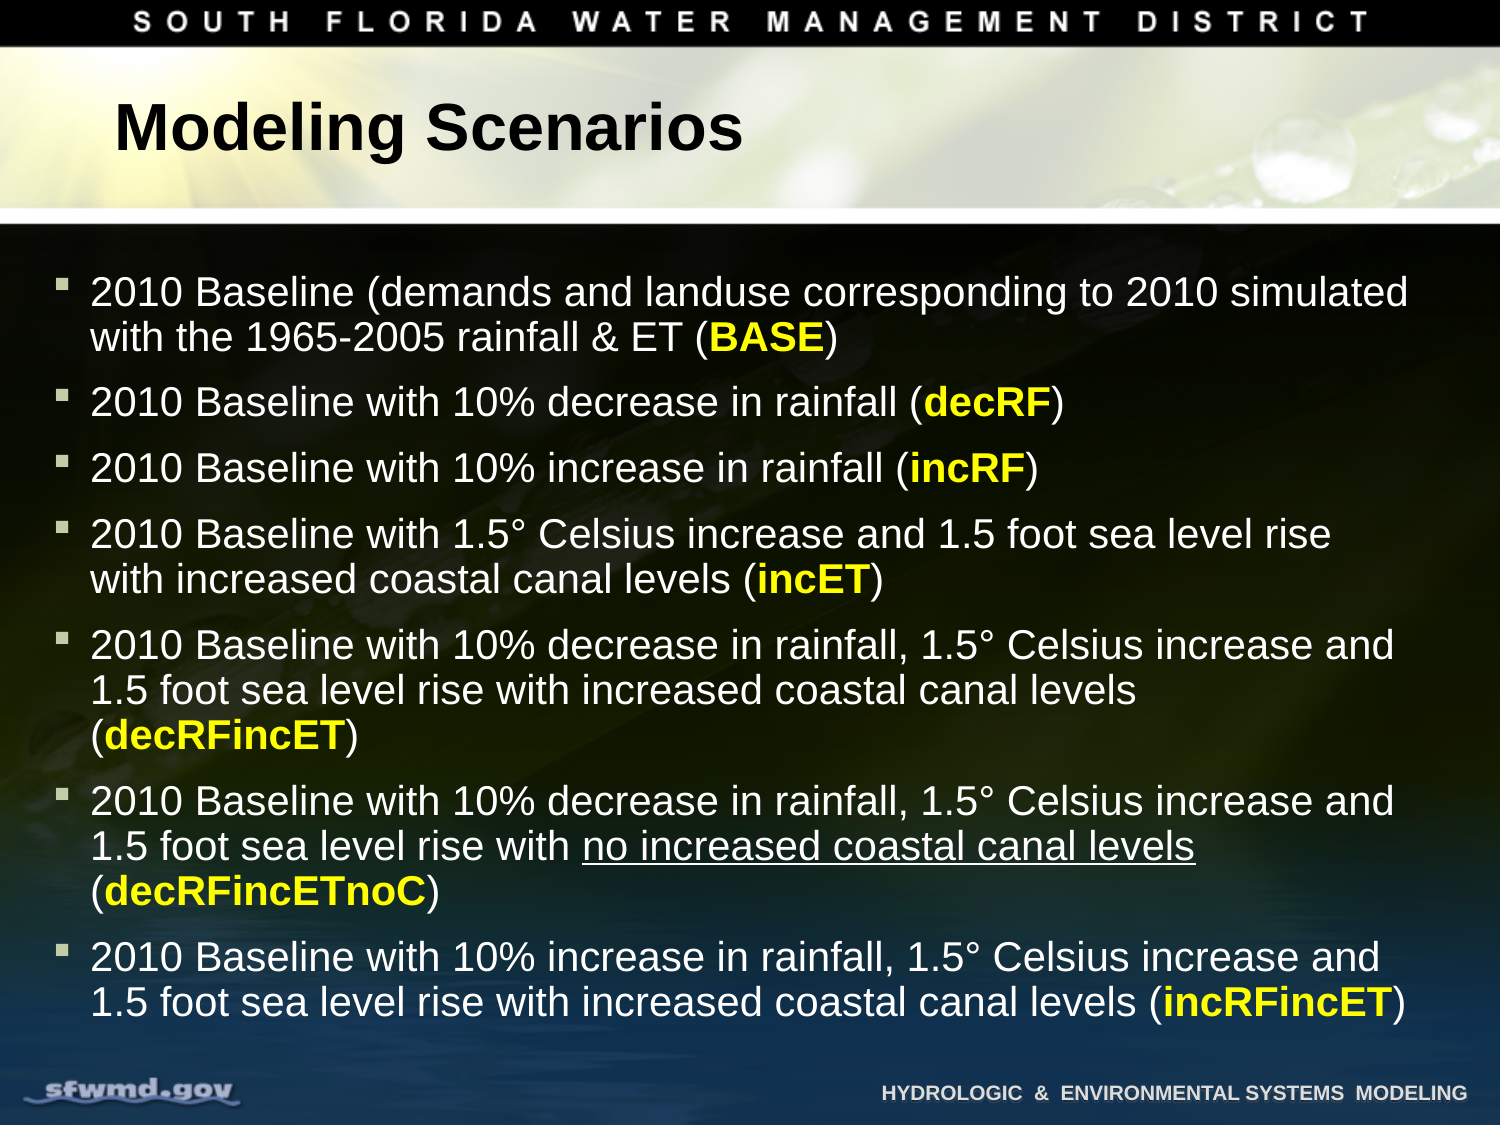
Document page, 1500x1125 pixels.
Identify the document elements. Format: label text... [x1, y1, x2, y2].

title Modeling Scenarios [99, 49, 1426, 213]
picture [0, 0, 1500, 1125]
list 2010 Baseline (demands and landuse corresponding to 2010 simulated with the 1965-2005 rainfall & ET (BASE) 2010 Baseline with 10% decrease in rainfall (decRF) 2010 Baseline with 10% increase in rainfall (incRF) 2010 Baseline with 1.5° Celsius increase and 1.5 foot sea level rise with increased coastal canal levels (incET) 2010 Baseline with 10% decrease in rainfall, 1.5° Celsius increase and 1.5 foot sea level rise with increased coastal canal levels (decRFincET) 2010 Baseline with 10% decrease in rainfall, 1.5° Celsius increase and 1.5 foot sea level rise with no increased coastal canal levels (decRFincETnoC) 2010 Baseline with 10% increase in rainfall, 1.5° Celsius increase and 1.5 foot sea level rise with increased coastal canal levels (incRFincET) [37, 262, 1426, 1006]
